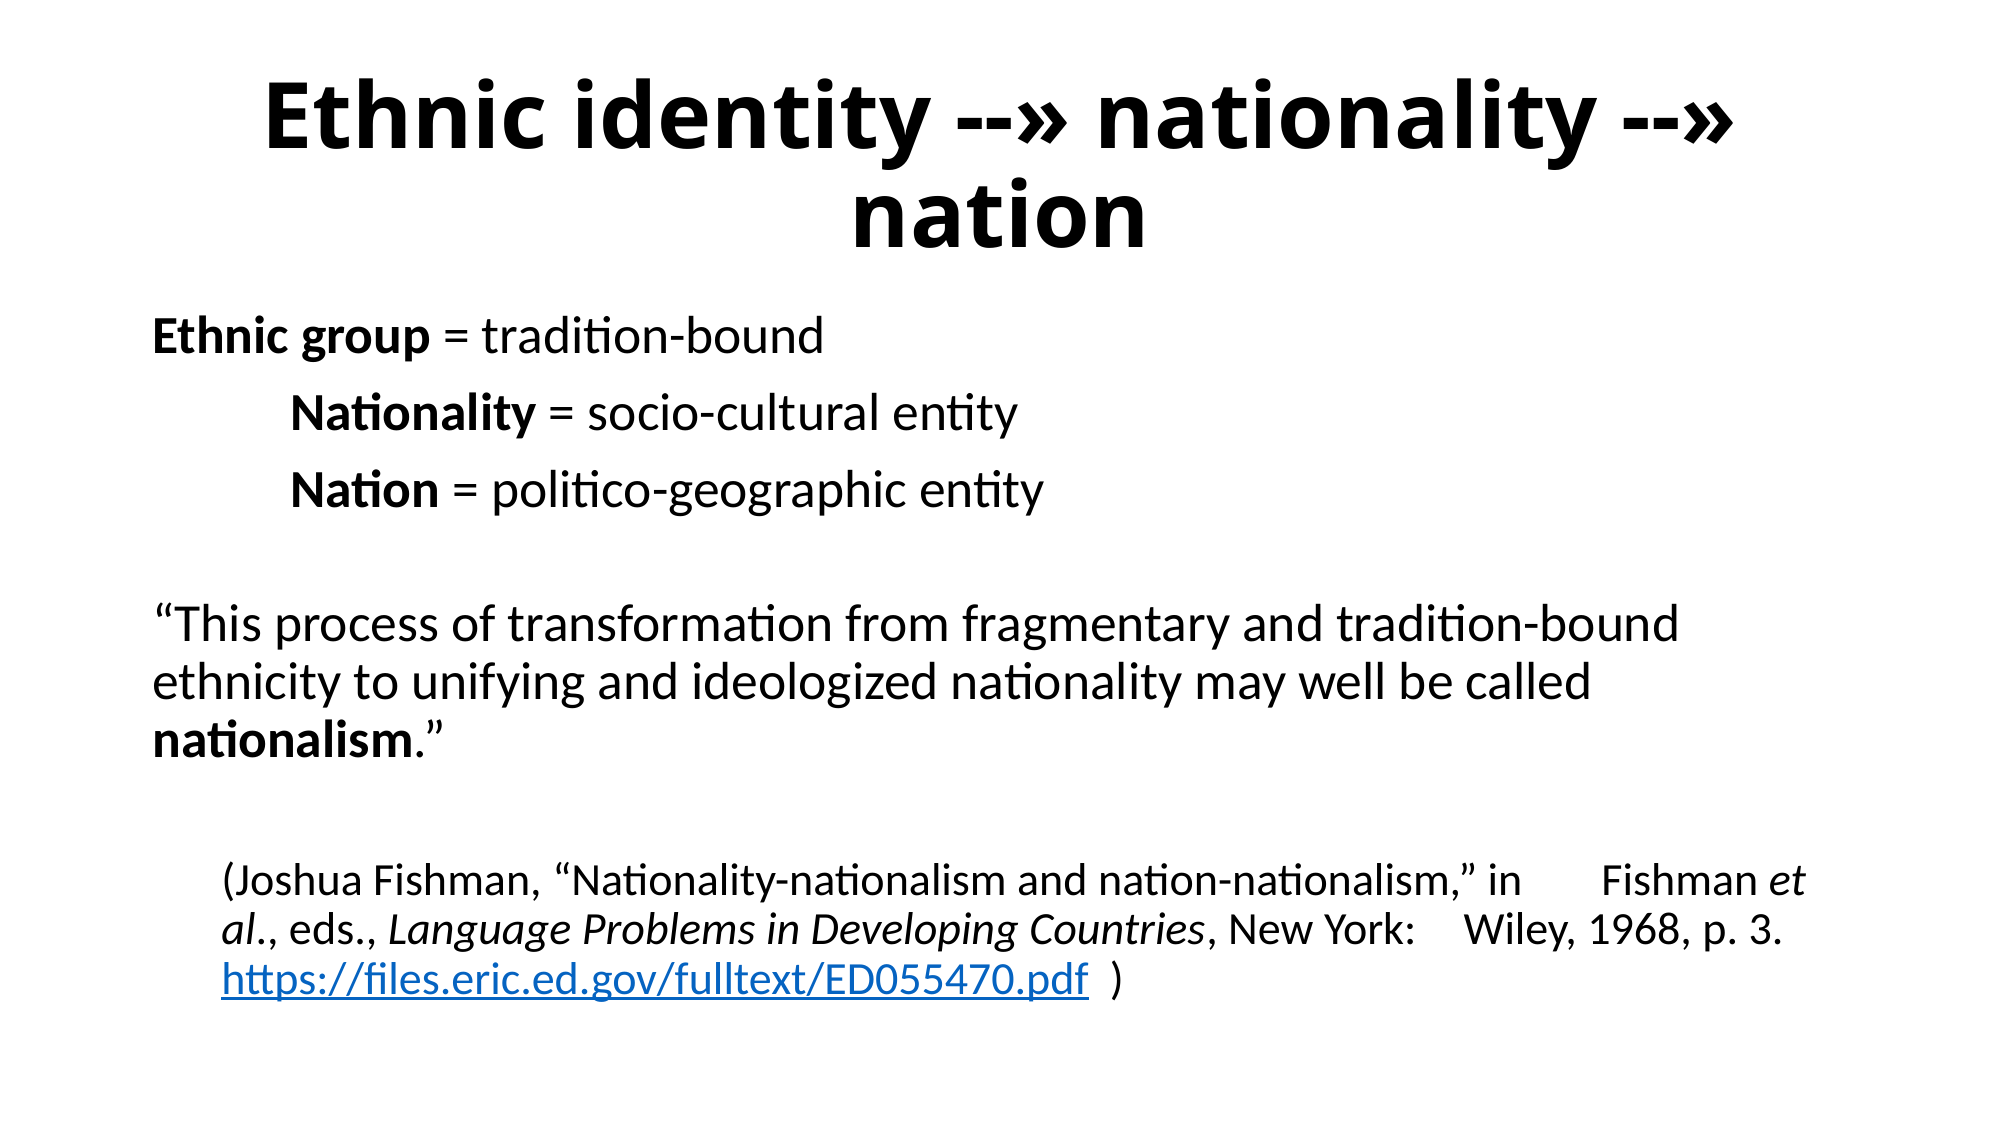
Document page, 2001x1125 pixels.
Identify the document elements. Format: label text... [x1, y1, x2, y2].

list Ethnic group = tradition-bound Nationality = socio-cultural entity Nation = politico-geographic entity “This process of transformation from fragmentary and tradition-bound ethnicity to unifying and ideologized nationality may well be called nationalism.” (Joshua Fishman, “Nationality-nationalism and nation-nationalism,” in Fishman et al., eds., Language Problems in Developing Countries, New York: Wiley, 1968, p. 3. https://files.eric.ed.gov/fulltext/ED055470.pdf ) [137, 299, 1863, 1014]
title Ethnic identity --» nationality --» nation [137, 59, 1863, 278]
